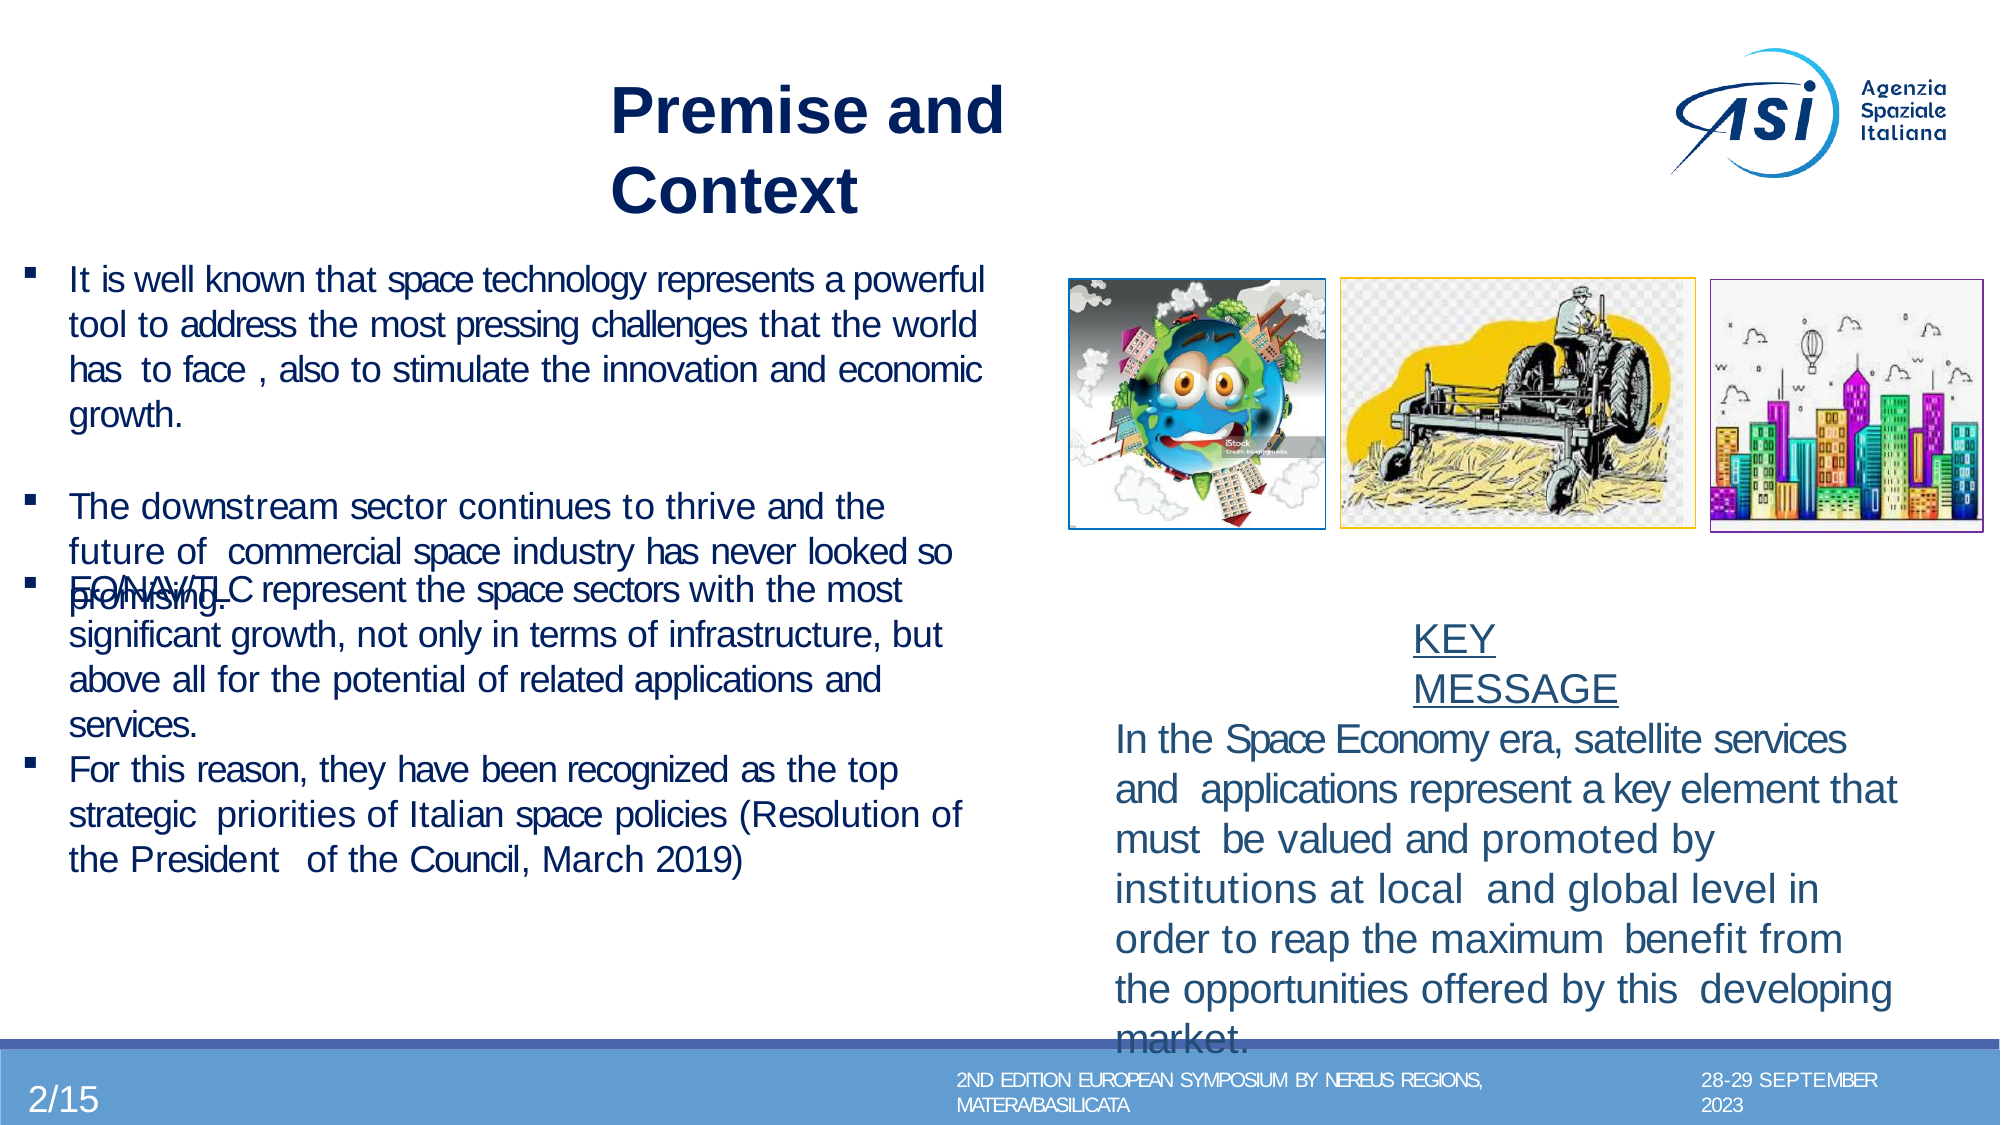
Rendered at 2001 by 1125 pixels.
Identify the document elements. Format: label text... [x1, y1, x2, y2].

text_box It is well known that space technology represents a powerful tool to address the most pressing challenges that the world has to face , also to stimulate the innovation and economic growth. The downstream sector continues to thrive and the future of commercial space industry has never looked so promising. [19, 253, 1022, 618]
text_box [1067, 278, 1327, 531]
text_box KEY MESSAGE [1410, 609, 1645, 709]
text_box In the Space Economy era, satellite services and applications represent a key element that must be valued and promoted by institutions at local and global level in order to reap the maximum benefit from the opportunities offered by this developing market. [1112, 709, 1908, 1062]
title Premise and Context [608, 65, 1166, 255]
text_box EO/NAV/TLC represent the space sectors with the most significant growth, not only in terms of infrastructure, but above all for the potential of related applications and services. [19, 563, 1006, 743]
text_box 2ND EDITION EUROPEAN SYMPOSIUM BY NEREUS REGIONS, MATERA/BASILICATA [954, 1064, 1652, 1117]
text_box For this reason, they have been recognized as the top strategic priorities of Italian space policies (Resolution of the President of the Council, March 2019) [19, 743, 1011, 881]
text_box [1709, 278, 1985, 534]
text_box 2/15 [25, 1072, 102, 1120]
text_box 28-29 SEPTEMBER 2023 [1698, 1064, 1906, 1117]
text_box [1339, 276, 1697, 529]
picture [1669, 48, 1947, 179]
